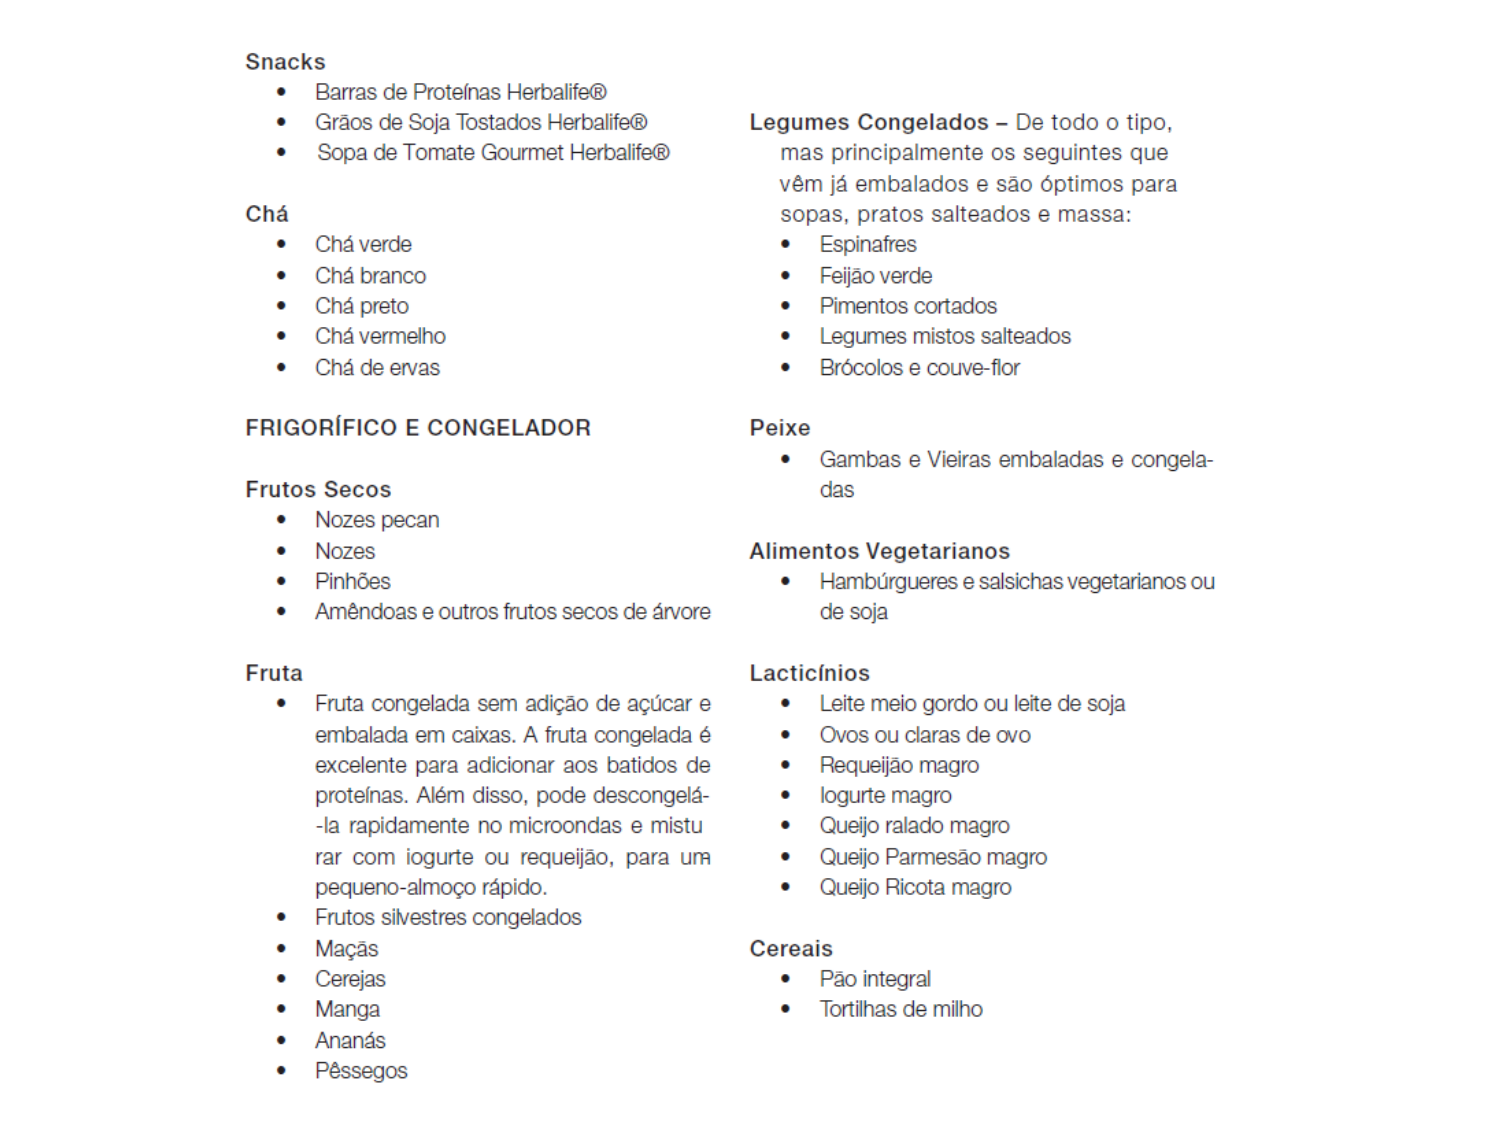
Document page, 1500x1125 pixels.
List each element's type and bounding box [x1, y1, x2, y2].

list [206, 30, 1239, 1095]
